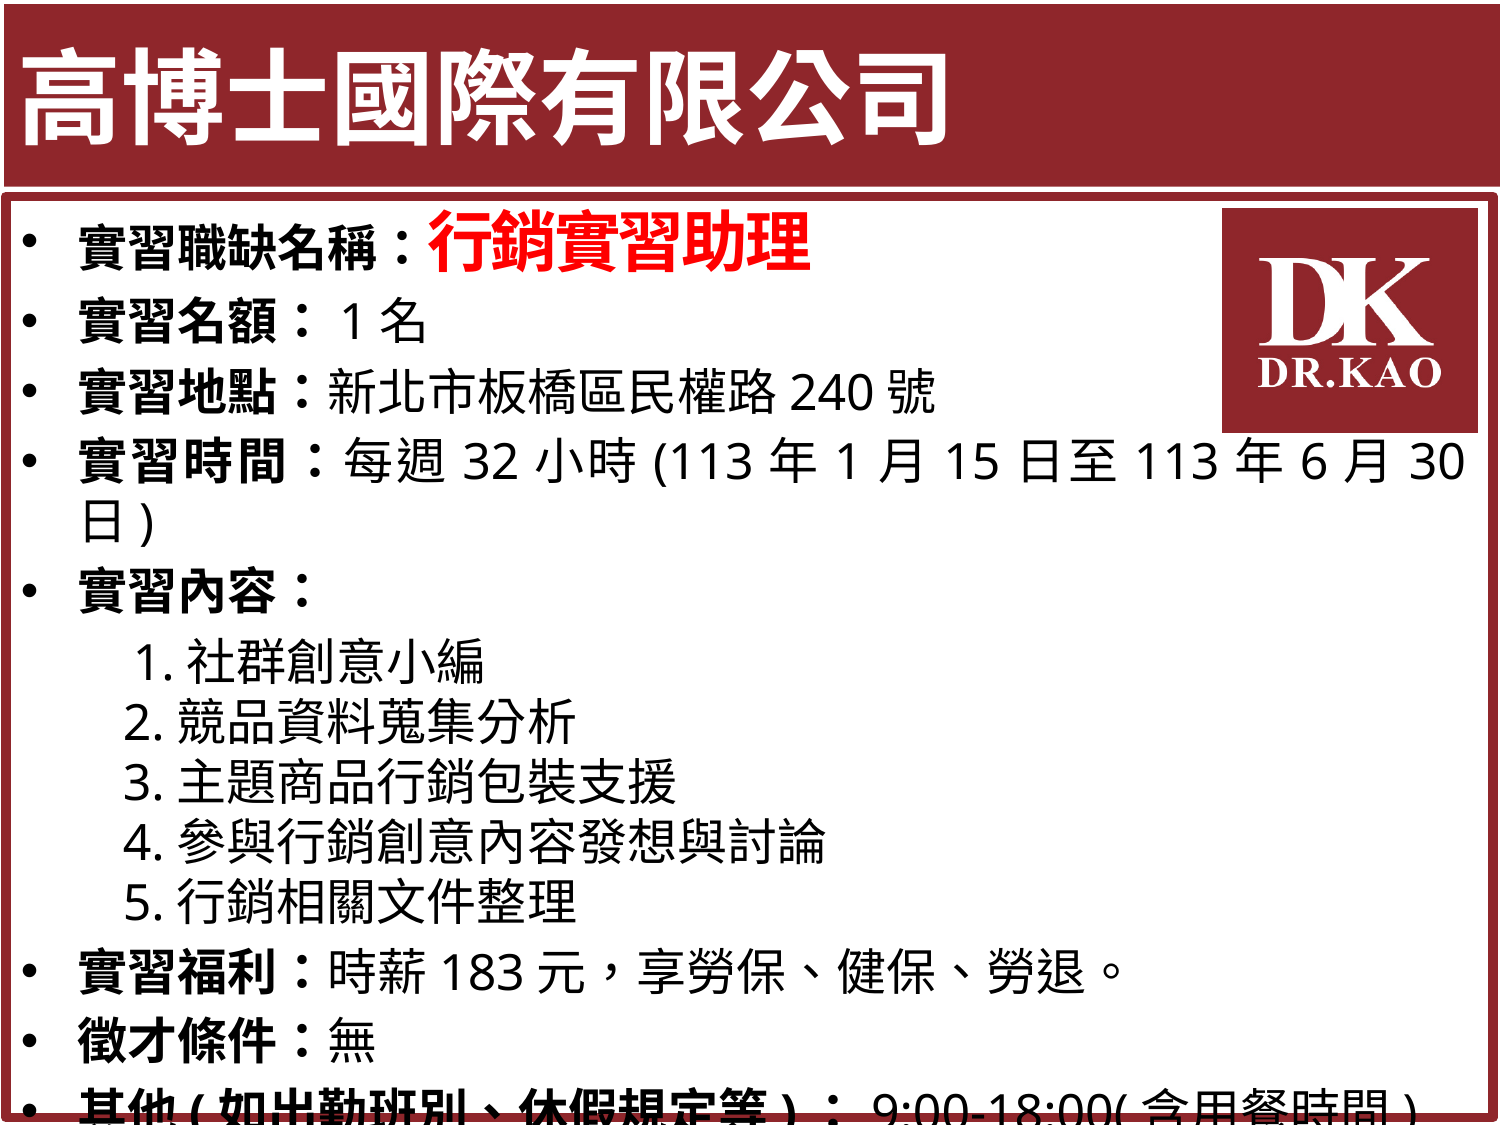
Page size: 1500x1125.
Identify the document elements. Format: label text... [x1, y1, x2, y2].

picture [1222, 207, 1478, 433]
text_box 高博士國際有限公司 [2, 1, 1490, 189]
text_box [0, 0, 1500, 191]
list 實習職缺名稱：行銷實習助理 實習名額：1名 實習地點：新北市板橋區民權路240號 實習時間：每週32小時(113年1月15日至113年6月30日) 實習內容： 1.社群創意小編 2.競品資料蒐集分析 3.主題商品行銷包裝支援 4.參與行銷創意內容發想與討論 5.行銷相關文件整理 實習福利：時薪183元，享勞保、健保、勞退。 徵才條件：無 其他(如出勤班別、休假規定等)：9:00-18:00(含用餐時間) [5, 192, 1493, 1122]
